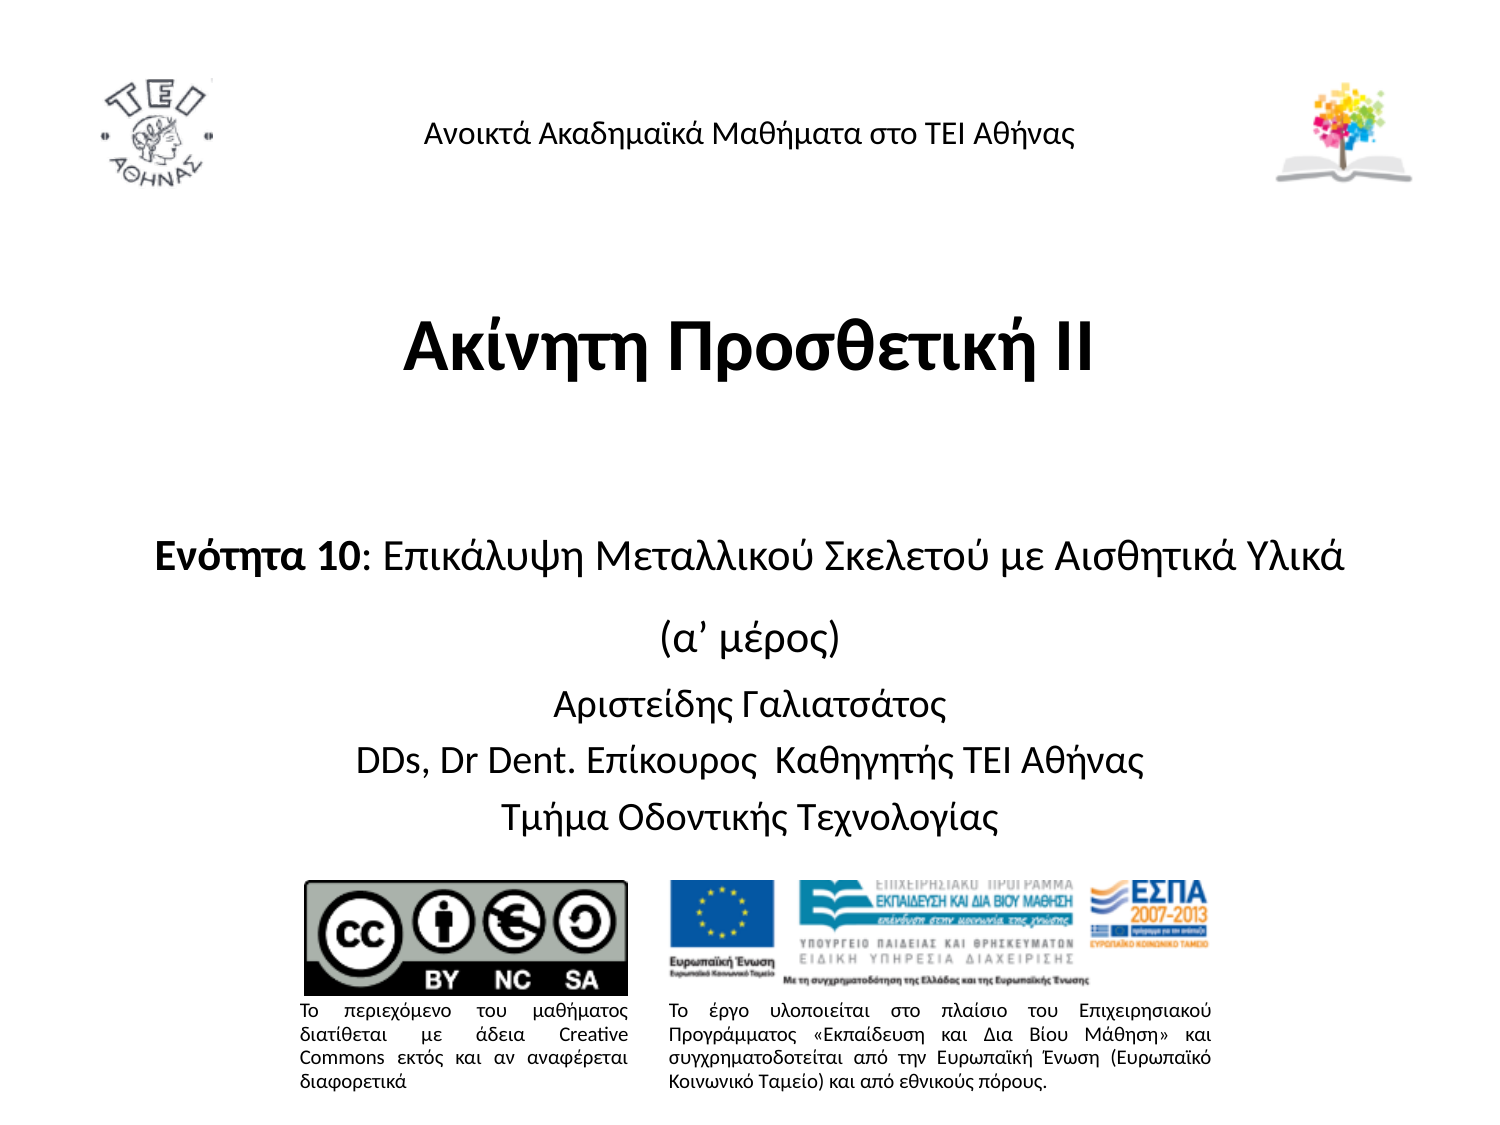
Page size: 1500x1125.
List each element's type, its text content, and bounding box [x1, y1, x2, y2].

picture [663, 880, 1214, 996]
table_header Το περιεχόμενο του μαθήματος διατίθεται με άδεια Creative Commons εκτός και αν αναφέρεται διαφορετικά [289, 999, 640, 1125]
text_box Ανοικτά Ακαδημαϊκά Μαθήματα στο ΤΕΙ Αθήνας [217, 103, 1268, 159]
picture [303, 880, 628, 996]
picture [1273, 77, 1414, 185]
title Ακίνητη Προσθετική ΙI [112, 219, 1388, 461]
picture [100, 77, 213, 193]
table_header Το έργο υλοποιείται στο πλαίσιο του Επιχειρησιακού Προγράμματος «Εκπαίδευση και Δια Βίου Μάθηση» και συγχρηματοδοτείται από την Ευρωπαϊκή Ένωση (Ευρωπαϊκό Κοινωνικό Ταμείο) και από εθνικούς πόρους. [640, 999, 1223, 1125]
subtitle Ενότητα 10: Επικάλυψη Μεταλλικού Σκελετού με Αισθητικά Υλικά (α’ μέρος) Αριστείδης Γαλιατσάτος DDs, Dr Dent. Επίκουρος Καθηγητής ΤΕΙ Αθήνας Τμήμα Οδοντικής Τεχνολογίας [0, 507, 1500, 846]
